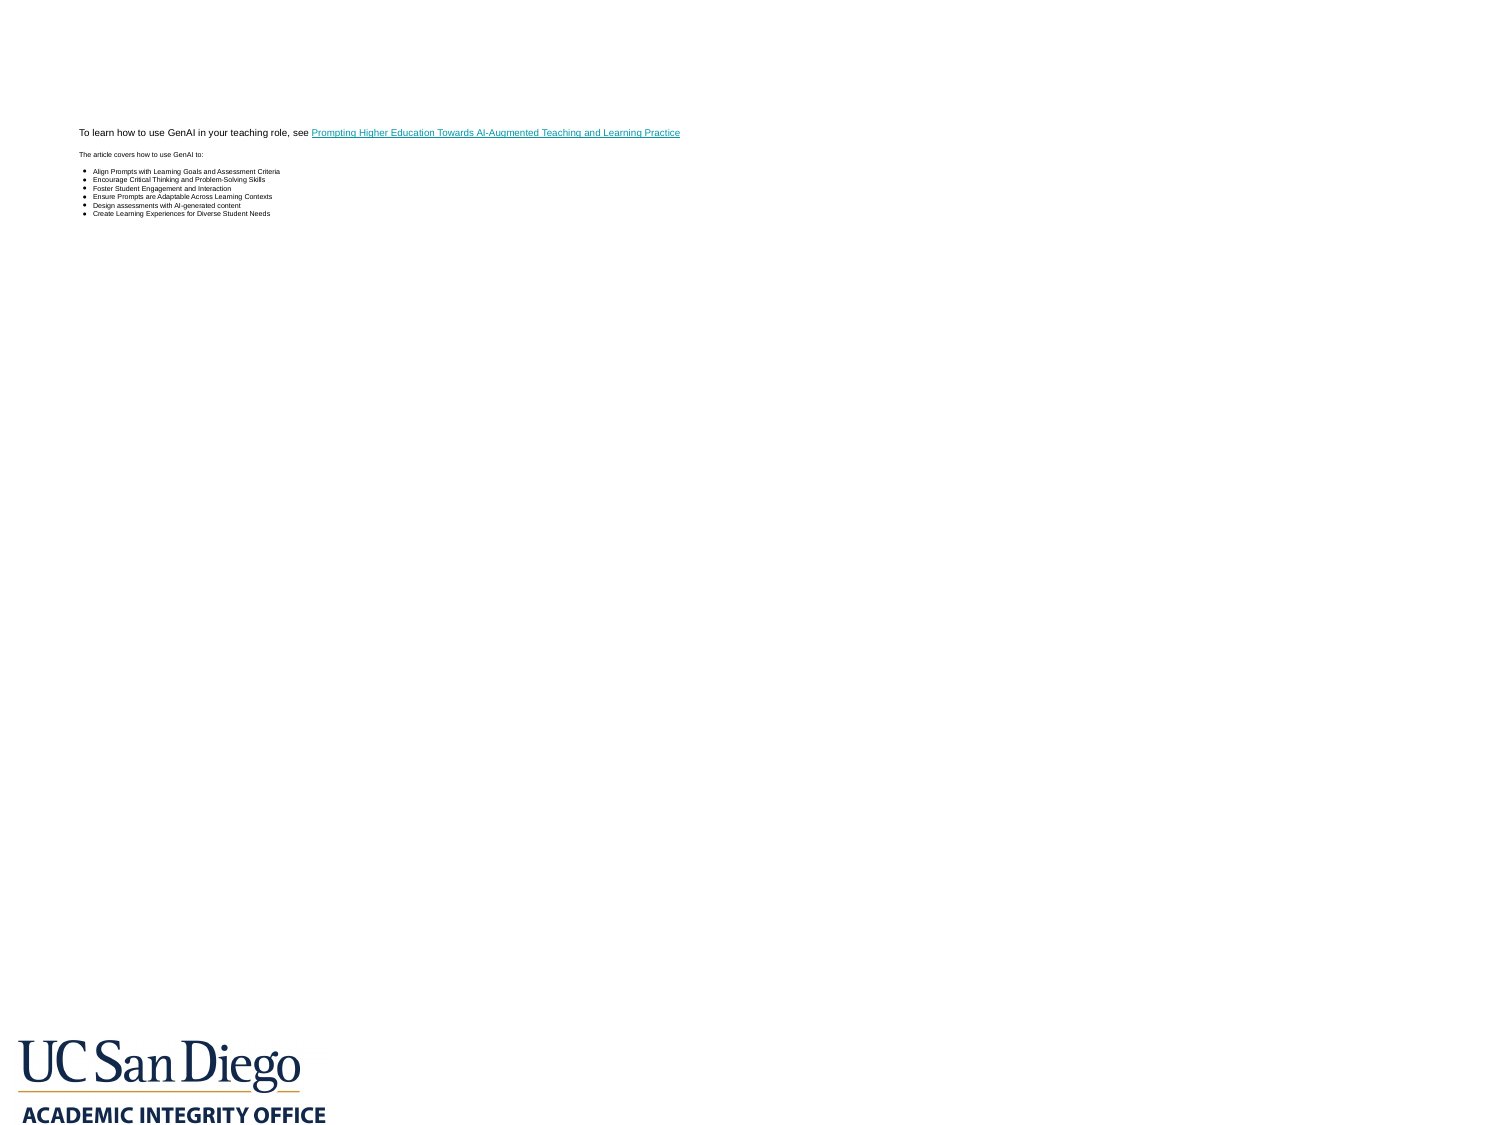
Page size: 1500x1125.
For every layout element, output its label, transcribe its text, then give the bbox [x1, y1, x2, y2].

title To learn how to use GenAI in your teaching role, see Prompting Higher Education Towards AI-Augmented Teaching and Learning Practice The article covers how to use GenAI to: Align Prompts with Learning Goals and Assessment Criteria Encourage Critical Thinking and Problem-Solving Skills Foster Student Engagement and Interaction Ensure Prompts are Adaptable Across Learning Contexts Design assessments with AI-generated content Create Learning Experiences for Diverse Student Needs [64, 111, 1462, 237]
picture [15, 1038, 328, 1125]
